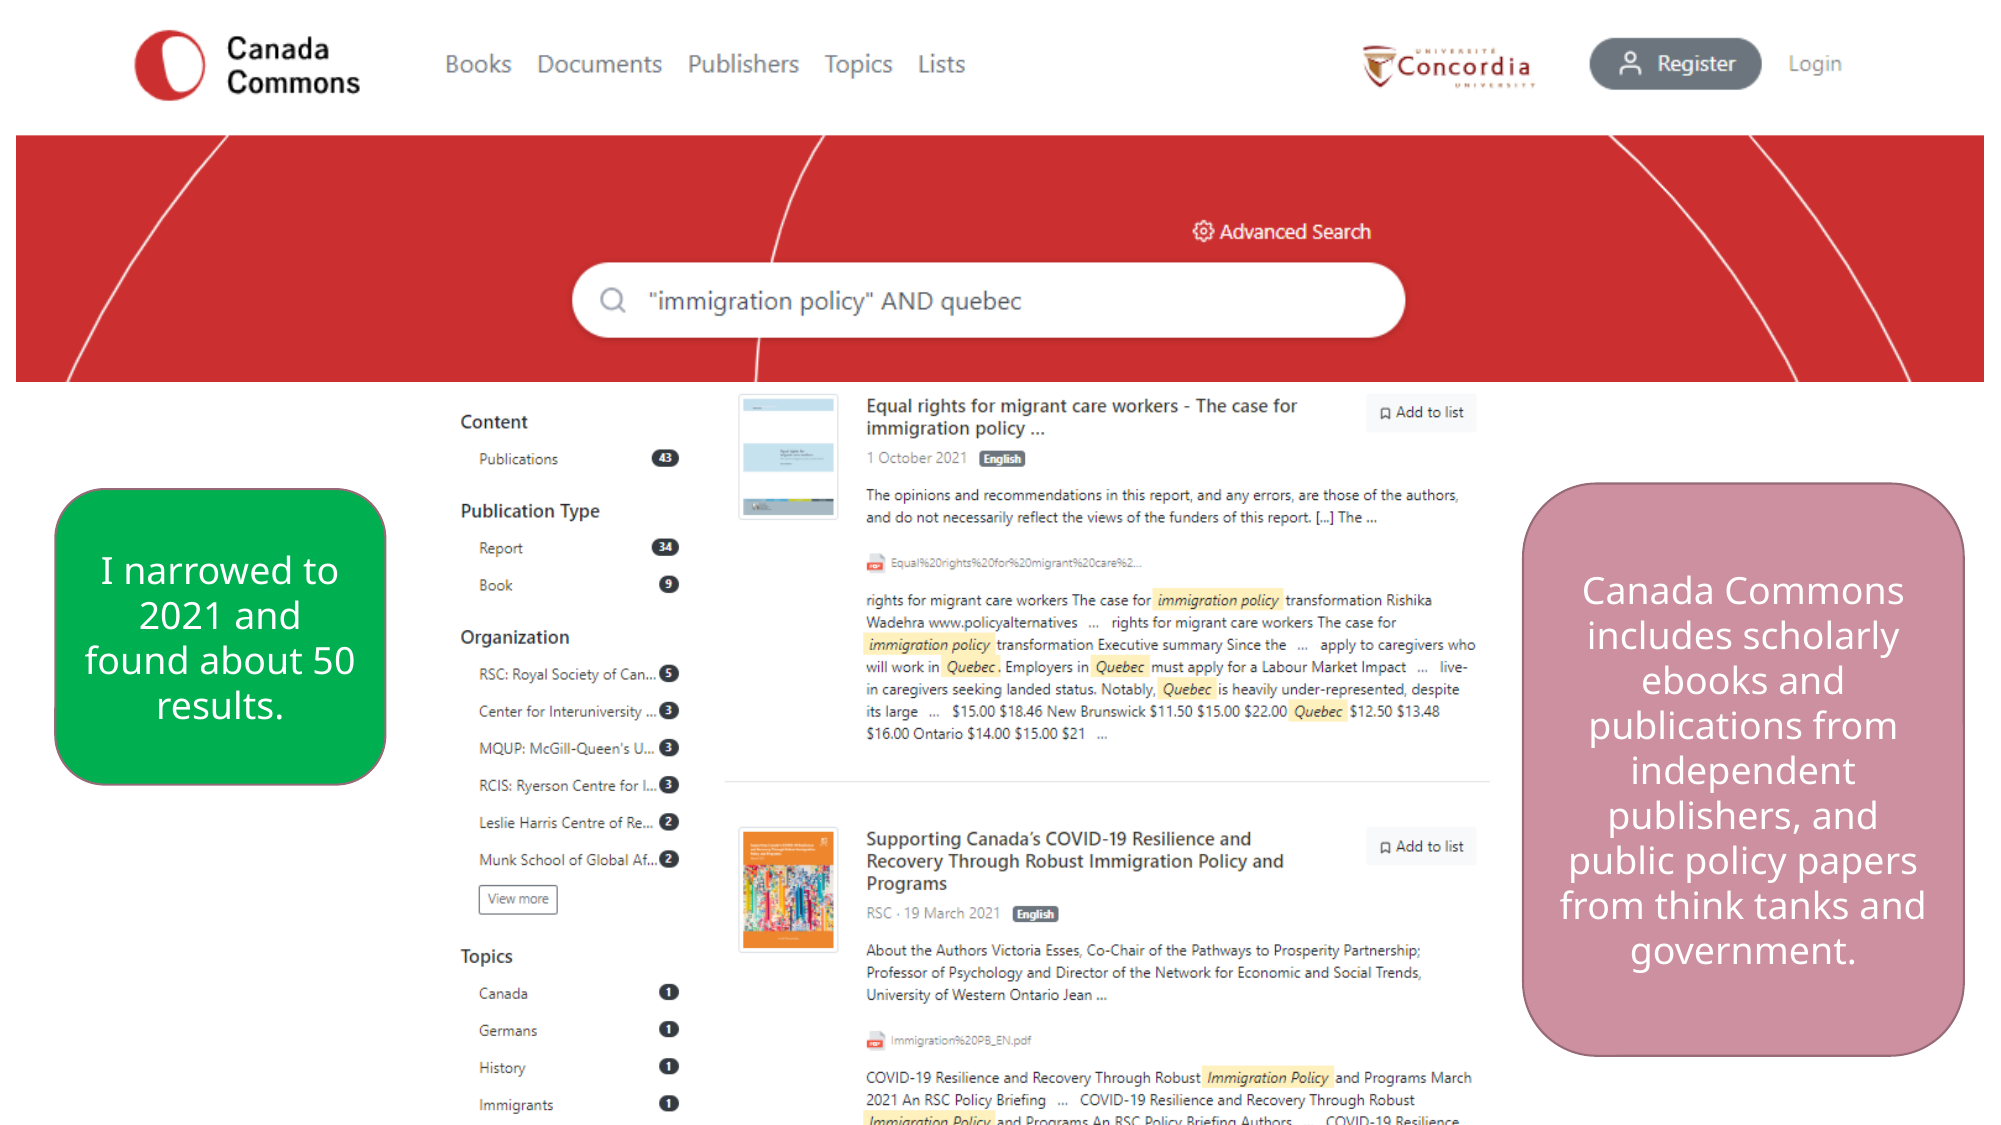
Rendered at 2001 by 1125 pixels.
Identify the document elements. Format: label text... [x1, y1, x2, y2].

picture [16, 0, 1984, 382]
picture [438, 384, 1500, 1125]
text_box Canada Commons includes scholarly ebooks and publications from independent publishers, and public policy papers from think tanks and government. [1521, 482, 1965, 1057]
text_box I narrowed to 2021 and found about 50 results. [54, 488, 387, 786]
